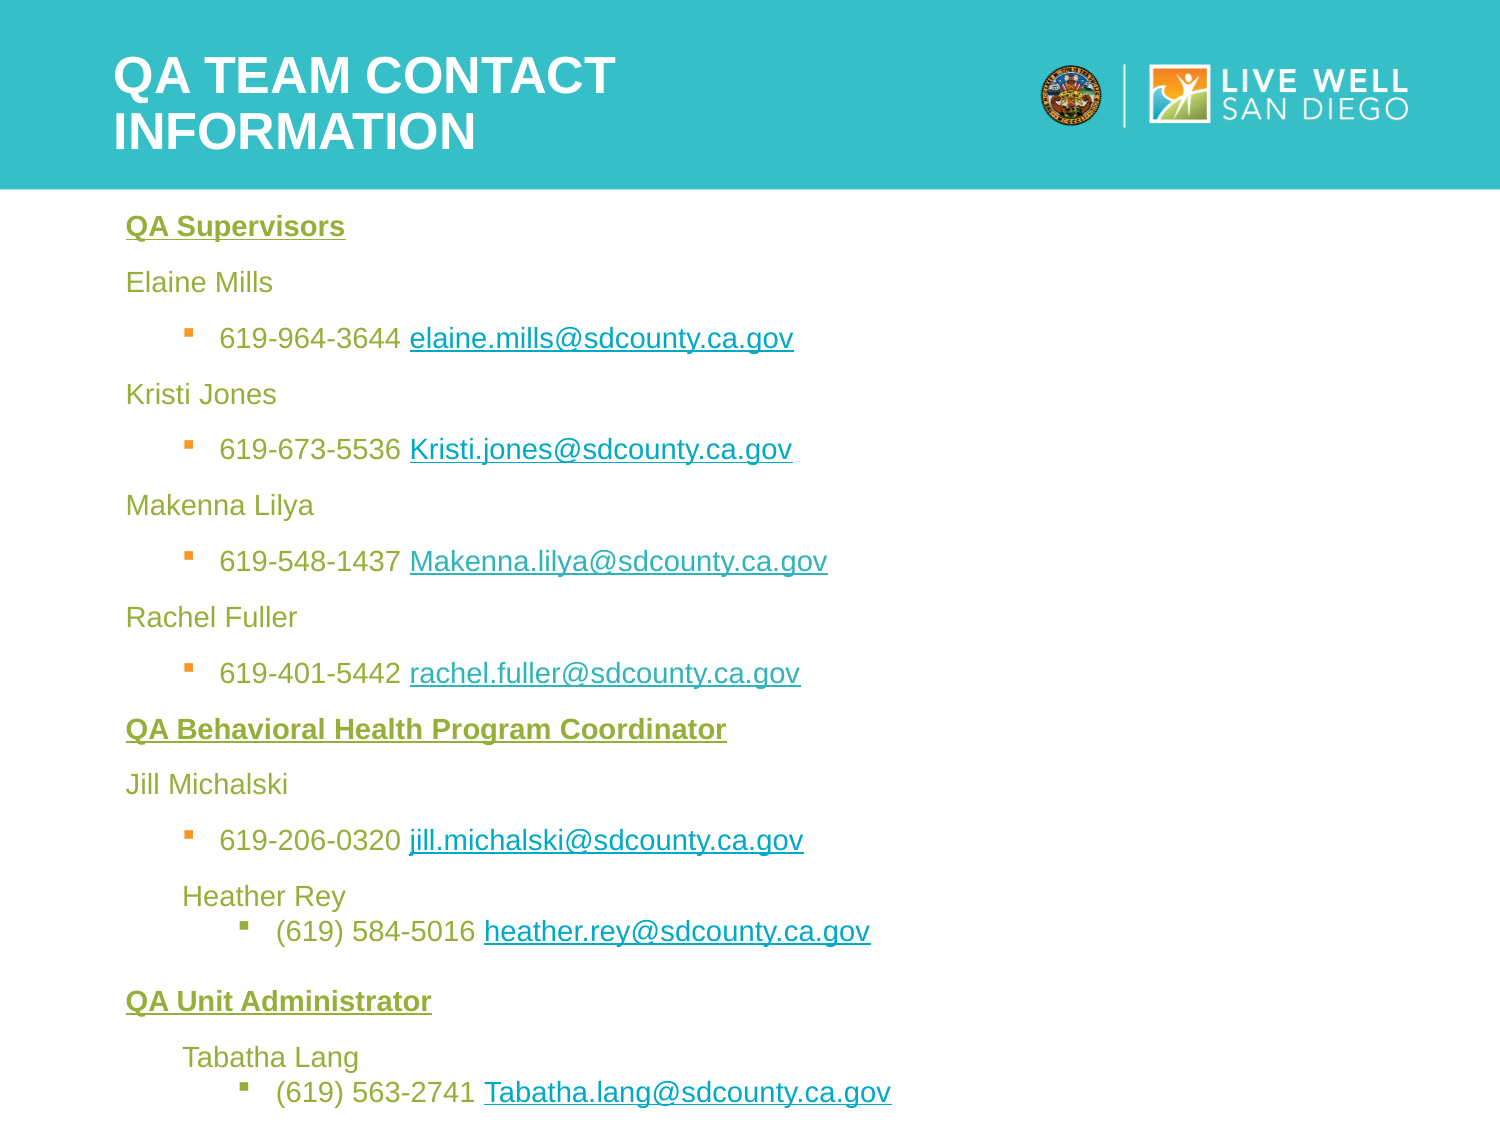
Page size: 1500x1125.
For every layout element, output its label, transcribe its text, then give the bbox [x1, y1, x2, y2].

title QA Team contact information [113, 44, 907, 166]
picture [0, 0, 1500, 1125]
list QA Supervisors Elaine Mills 619-964-3644 elaine.mills@sdcounty.ca.gov Kristi Jones 619-673-5536 Kristi.jones@sdcounty.ca.gov Makenna Lilya 619-548-1437 Makenna.lilya@sdcounty.ca.gov Rachel Fuller 619-401-5442 rachel.fuller@sdcounty.ca.gov QA Behavioral Health Program Coordinator Jill Michalski 619-206-0320 jill.michalski@sdcounty.ca.gov Heather Rey (619) 584-5016 heather.rey@sdcounty.ca.gov QA Unit Administrator Tabatha Lang (619) 563-2741 Tabatha.lang@sdcounty.ca.gov [69, 207, 1443, 1111]
